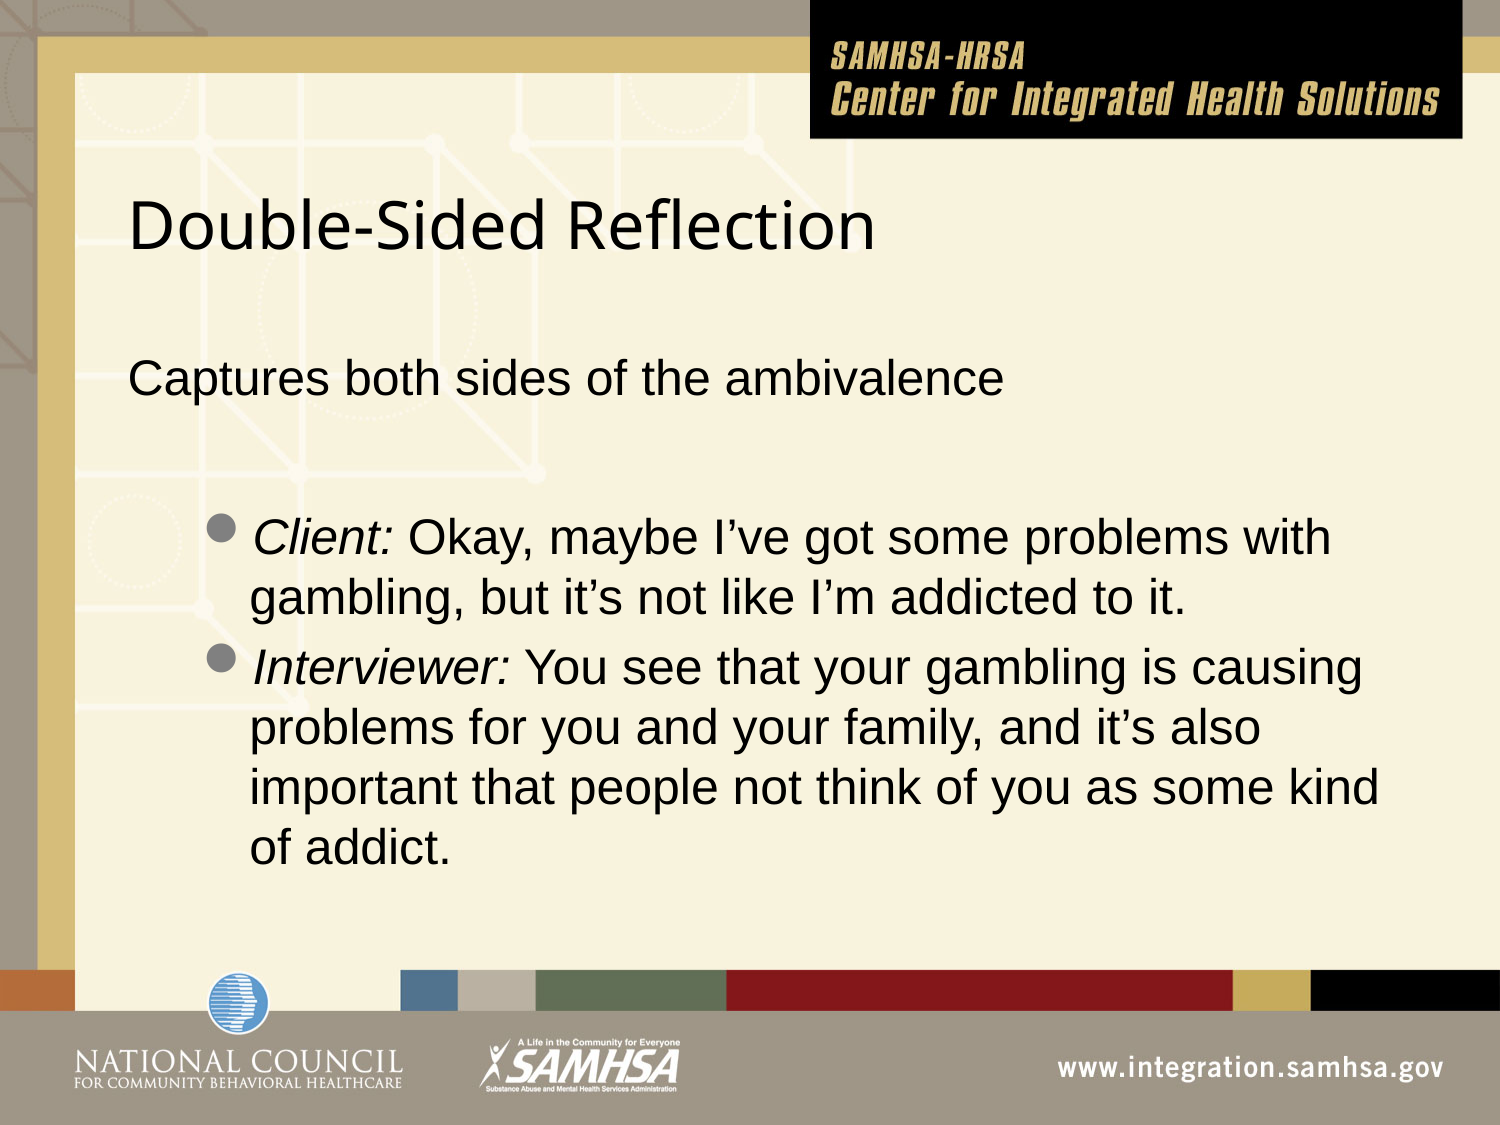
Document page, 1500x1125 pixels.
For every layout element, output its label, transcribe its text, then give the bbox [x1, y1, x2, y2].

picture [0, 0, 1500, 1125]
title Double-Sided Reflection [112, 174, 1425, 313]
list Captures both sides of the ambivalence Client: Okay, maybe I’ve got some problems with gambling, but it’s not like I’m addicted to it. Interviewer: You see that your gambling is causing problems for you and your family, and it’s also important that people not think of you as some kind of addict. [112, 337, 1425, 925]
